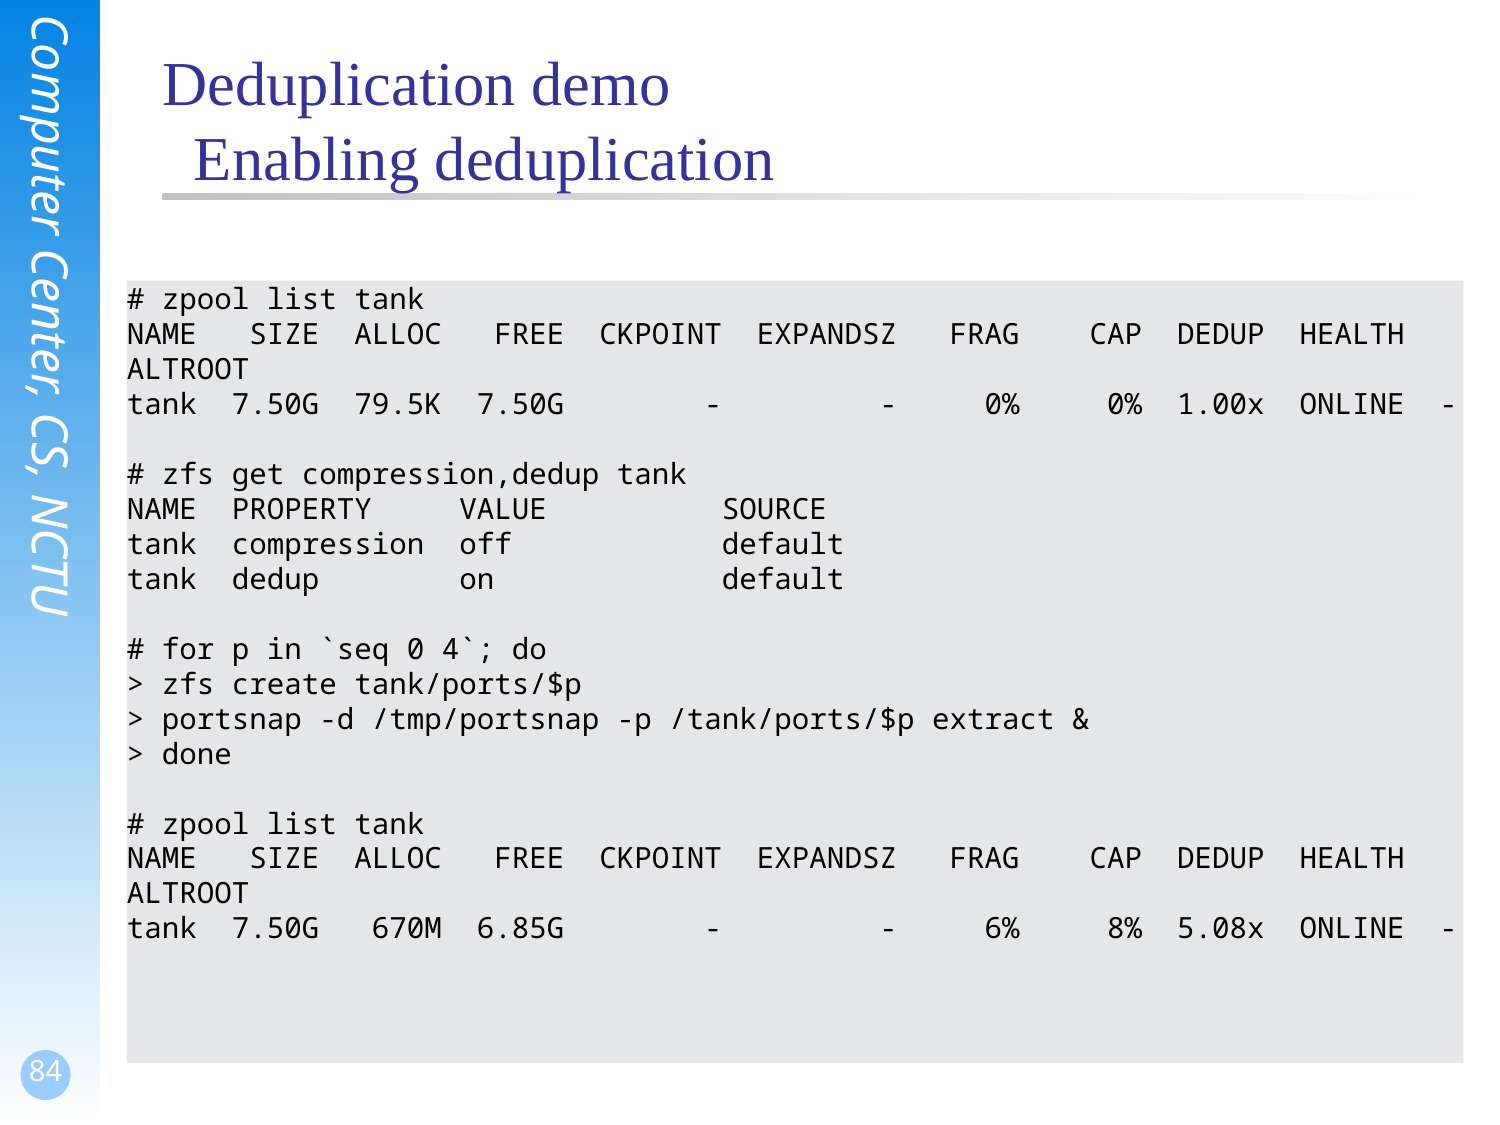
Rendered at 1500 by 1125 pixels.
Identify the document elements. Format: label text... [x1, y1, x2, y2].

title Deduplication demo Enabling deduplication [162, 42, 1438, 231]
list # zpool list tank NAME SIZE ALLOC FREE CKPOINT EXPANDSZ FRAG CAP DEDUP HEALTH ALTROOT tank 7.50G 79.5K 7.50G - - 0% 0% 1.00x ONLINE - # zfs get compression,dedup tank NAME PROPERTY VALUE SOURCE tank compression off default tank dedup on default # for p in `seq 0 4`; do > zfs create tank/ports/$p > portsnap -d /tmp/portsnap -p /tank/ports/$p extract & > done # zpool list tank NAME SIZE ALLOC FREE CKPOINT EXPANDSZ FRAG CAP DEDUP HEALTH ALTROOT tank 7.50G 670M 6.85G - - 6% 8% 5.08x ONLINE - [126, 280, 1464, 1063]
